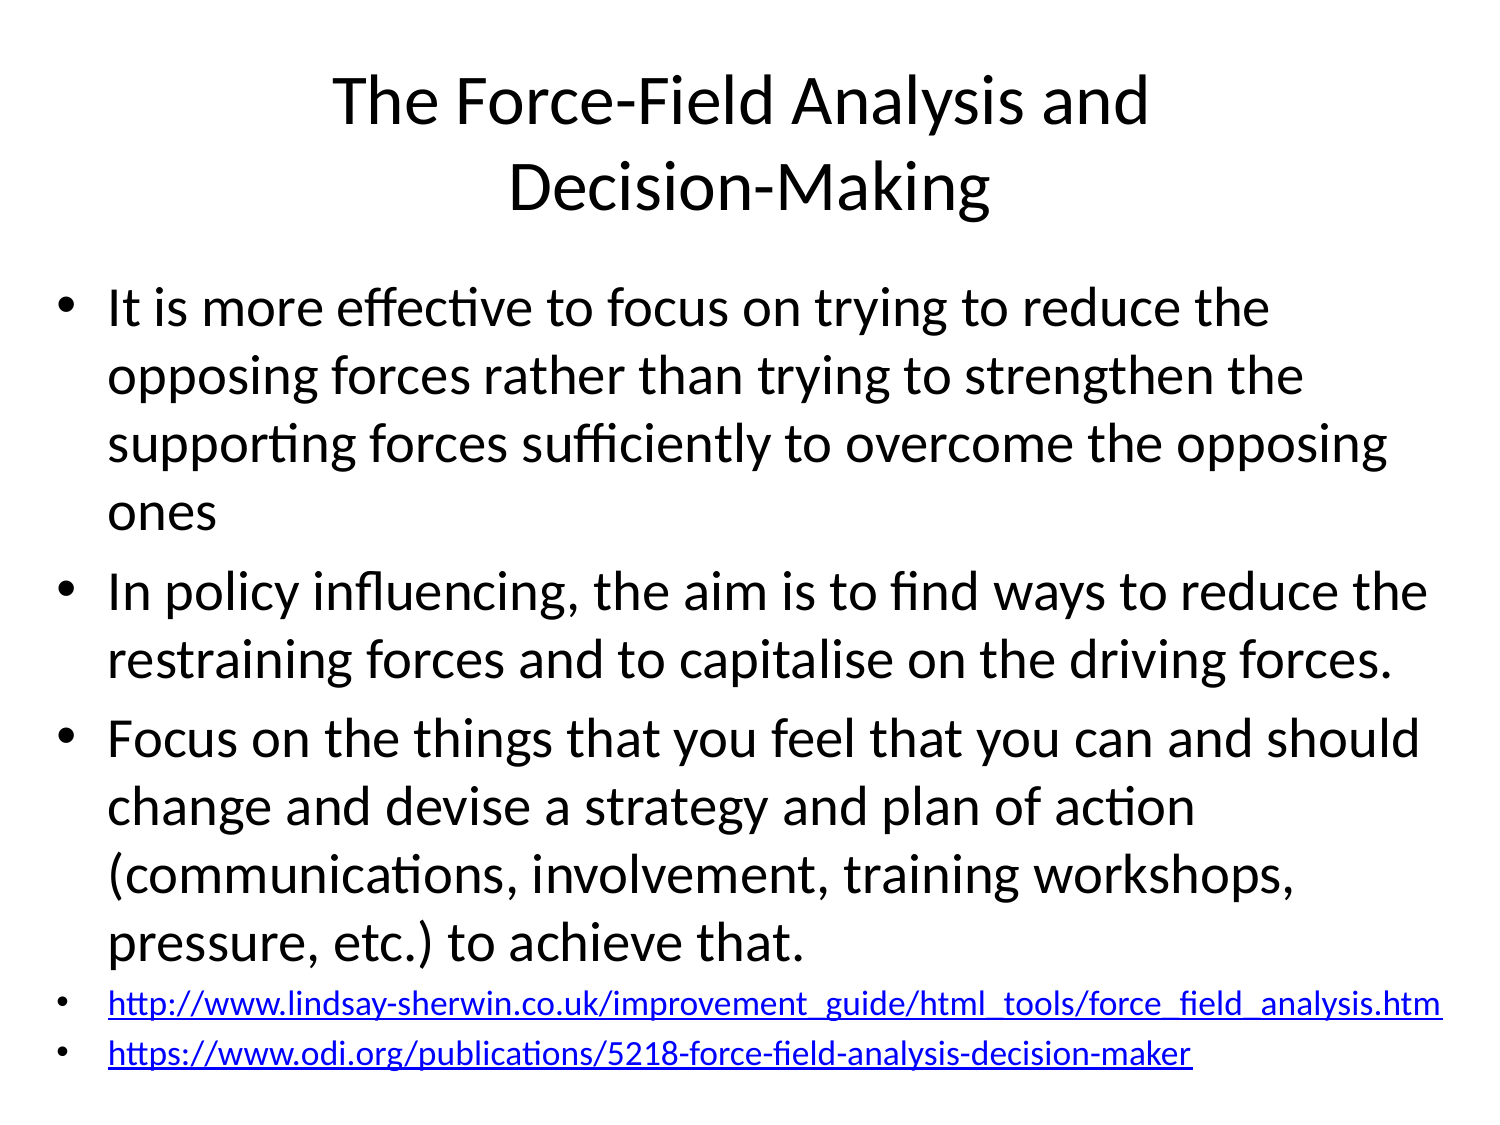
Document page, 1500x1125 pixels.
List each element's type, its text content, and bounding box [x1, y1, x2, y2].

title The Force-Field Analysis and Decision-Making [75, 45, 1425, 233]
list It is more effective to focus on trying to reduce the opposing forces rather than trying to strengthen the supporting forces sufficiently to overcome the opposing ones In policy influencing, the aim is to find ways to reduce the restraining forces and to capitalise on the driving forces. Focus on the things that you feel that you can and should change and devise a strategy and plan of action (communications, involvement, training workshops, pressure, etc.) to achieve that. http://www.lindsay-sherwin.co.uk/improvement_guide/html_tools/force_field_analysis.htm https://www.odi.org/publications/5218-force-field-analysis-decision-maker [41, 262, 1459, 1106]
